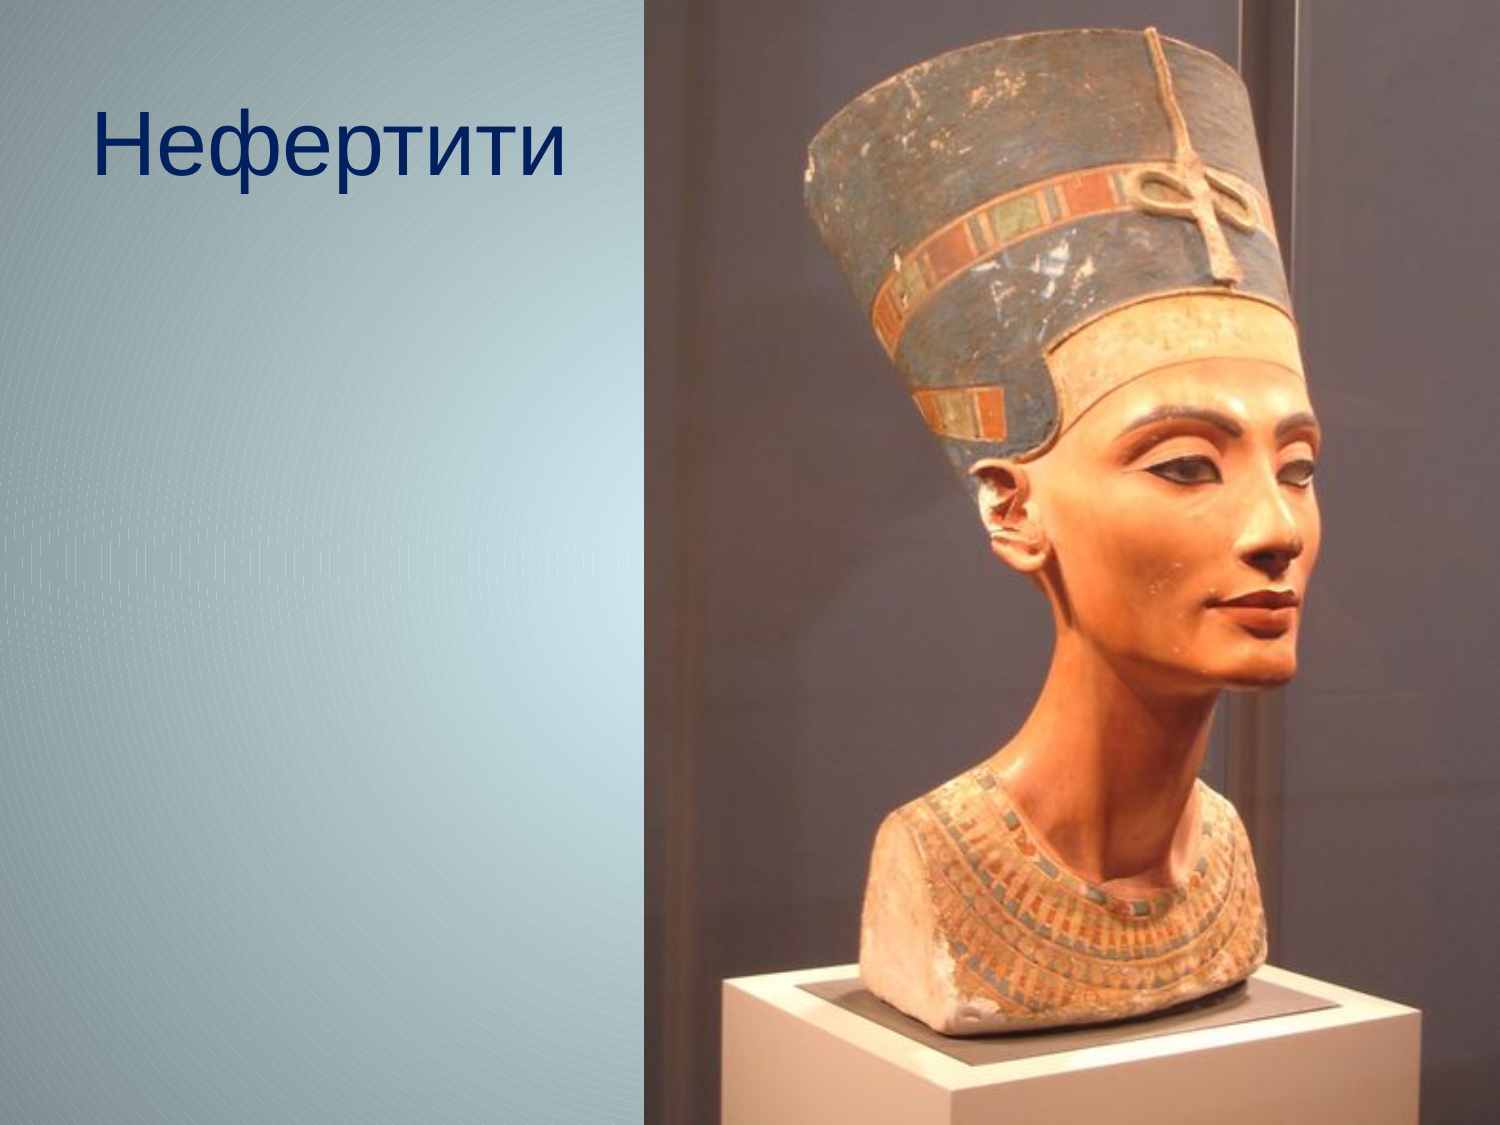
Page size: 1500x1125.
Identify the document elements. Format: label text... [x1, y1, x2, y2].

picture [644, 0, 1500, 1125]
title Нефертити [74, 44, 639, 233]
